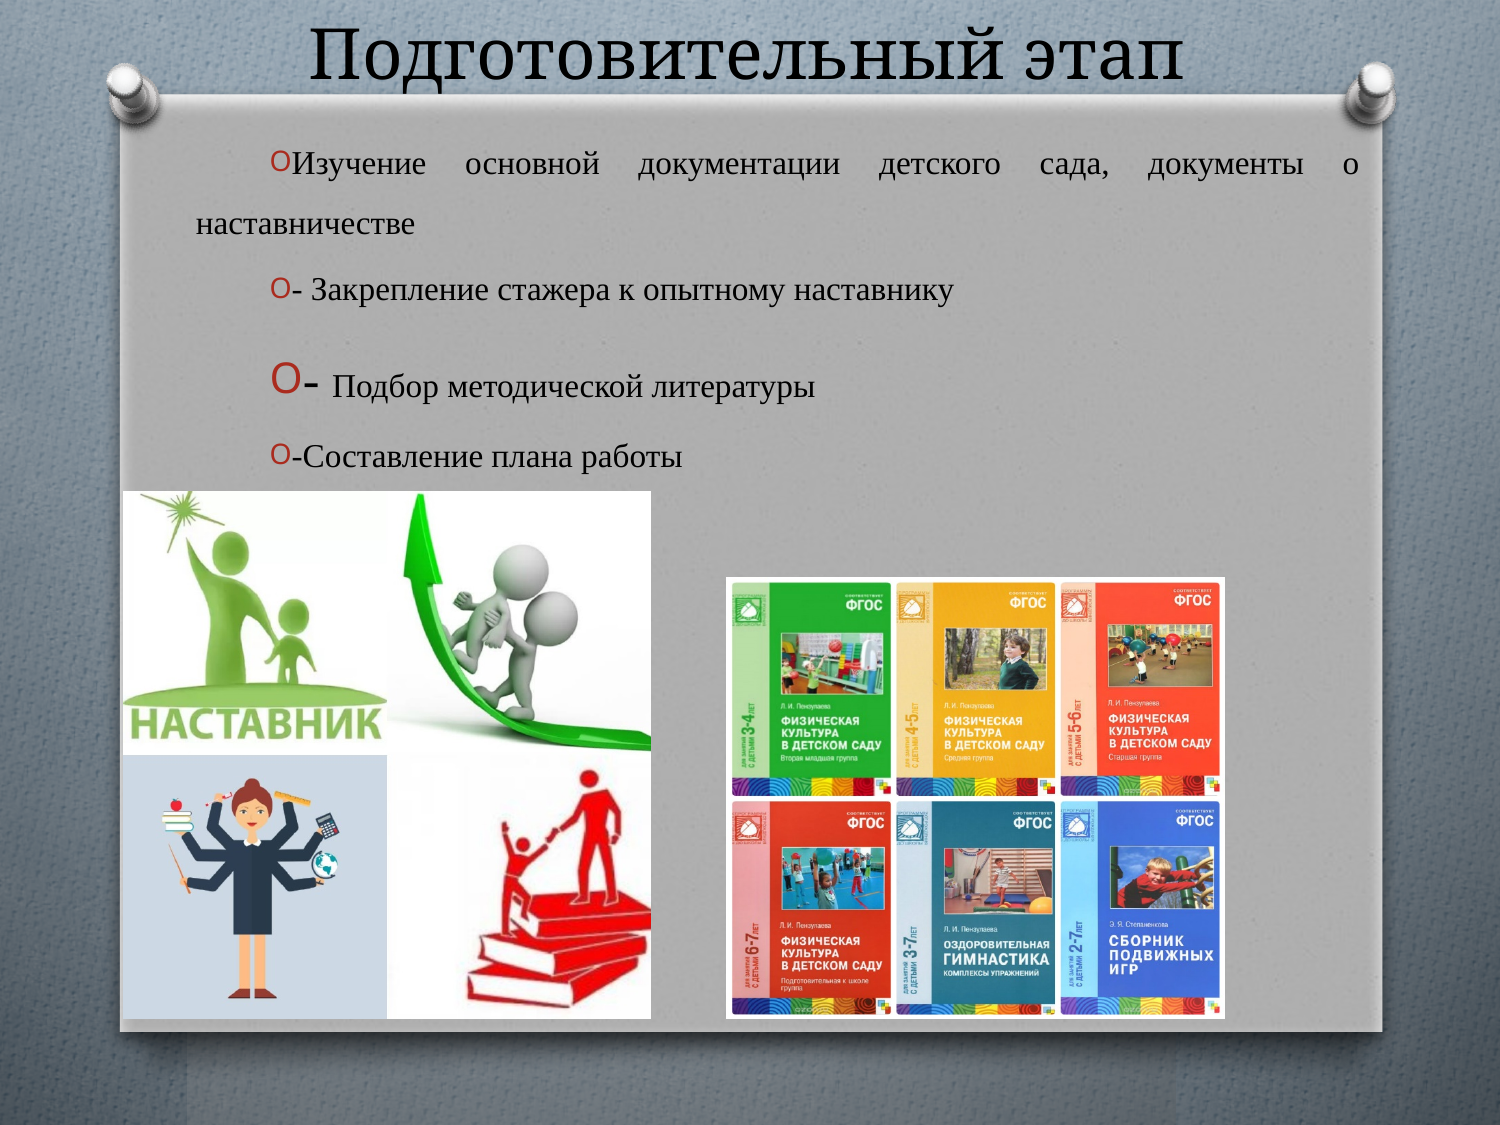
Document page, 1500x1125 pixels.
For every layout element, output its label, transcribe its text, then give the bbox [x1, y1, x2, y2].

picture [75, 29, 183, 142]
list Изучение основной документации детского сада, документы о наставничестве - Закрепление стажера к опытному наставнику - Подбор методической литературы -Составление плана работы [135, 113, 1376, 1012]
picture [123, 491, 652, 1019]
title Подготовительный этап [183, 0, 1311, 102]
picture [726, 577, 1225, 1019]
picture [1317, 35, 1439, 146]
